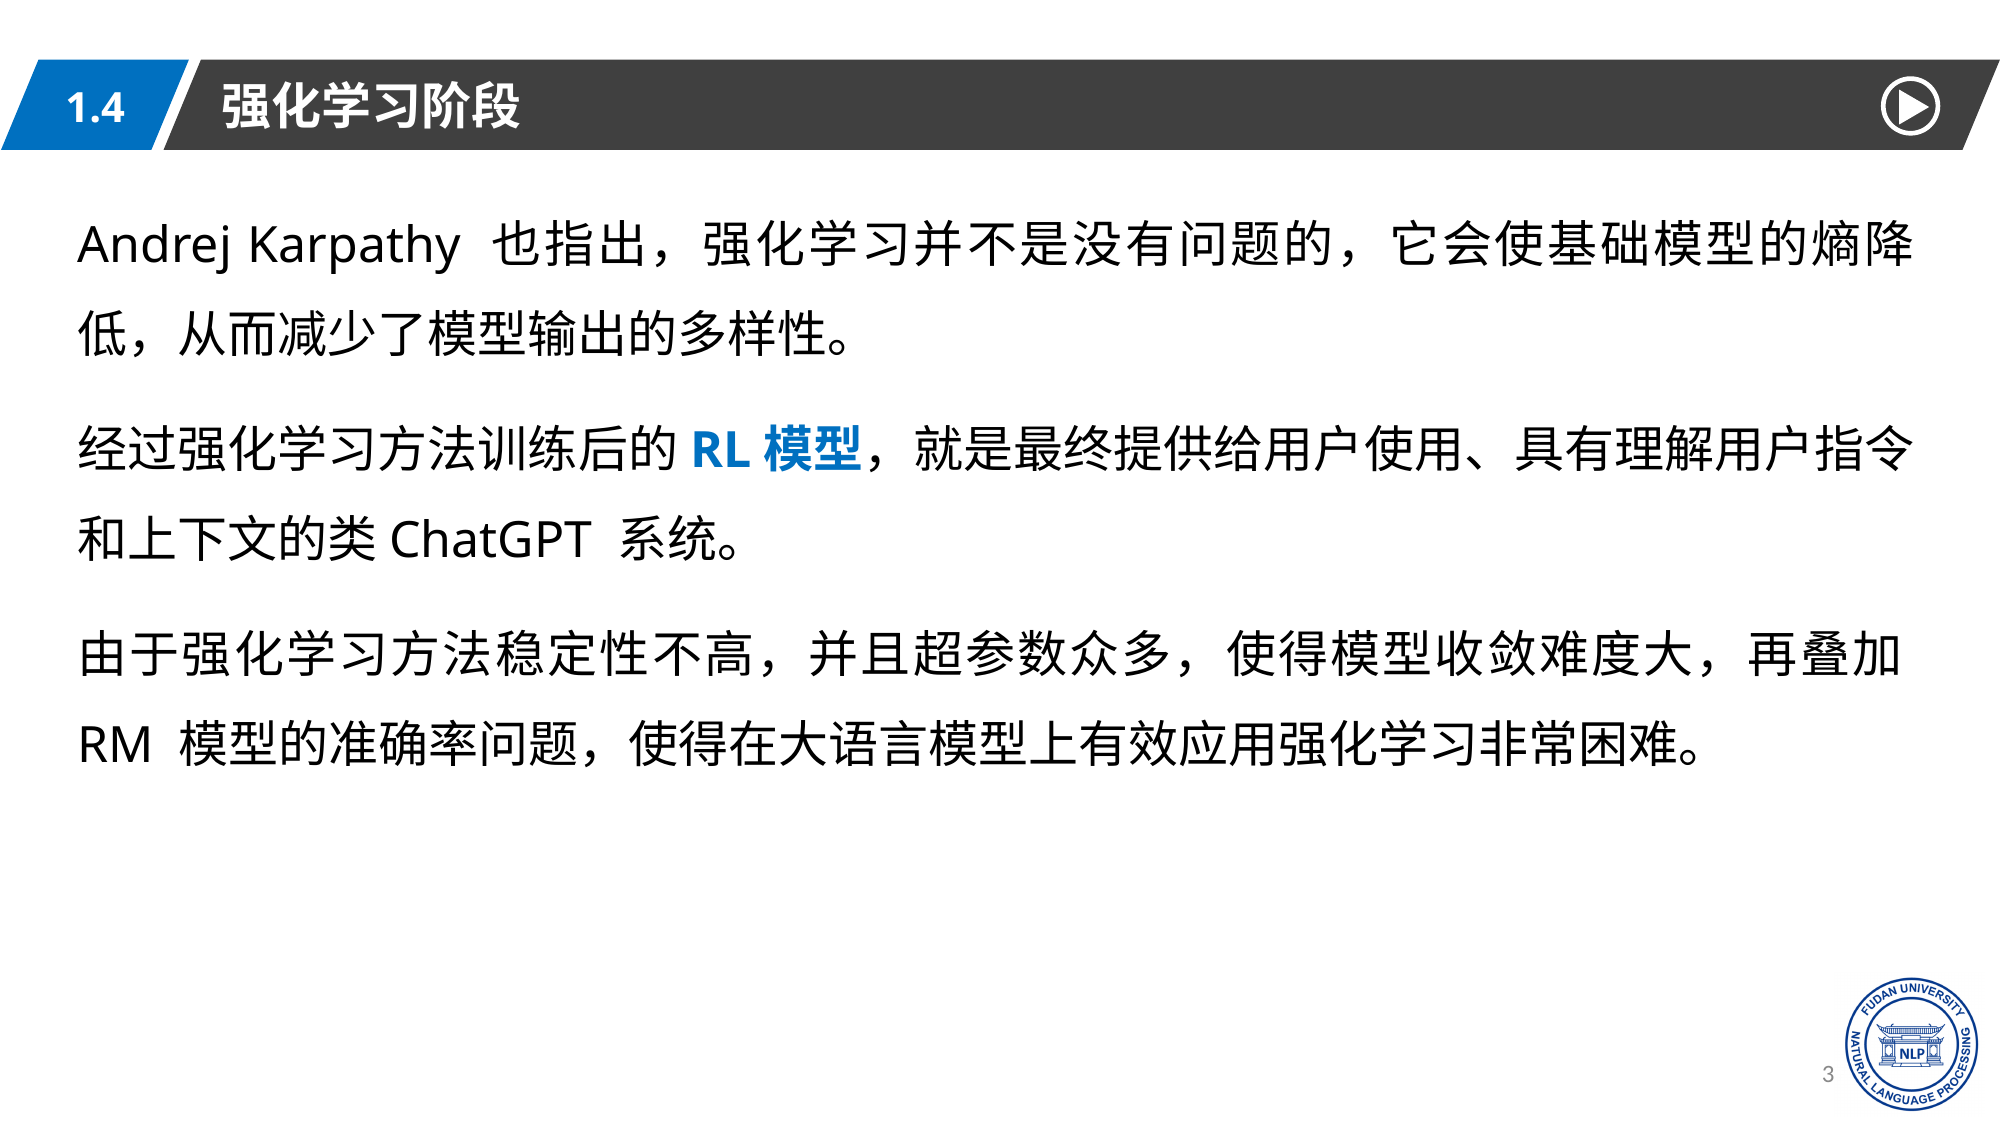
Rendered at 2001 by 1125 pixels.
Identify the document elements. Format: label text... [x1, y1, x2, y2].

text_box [1883, 78, 1939, 134]
picture [1834, 972, 1985, 1117]
text_box [32, 59, 189, 120]
slide_number 37 [1412, 1042, 1863, 1103]
text_box 1.4 [26, 73, 164, 138]
text_box 强化学习阶段 [206, 66, 537, 142]
text_box [163, 59, 2000, 150]
text_box [1, 89, 157, 150]
text_box Andrej Karpathy 也指出，强化学习并不是没有问题的，它会使基础模型的熵降低，从而减少了模型输出的多样性。 经过强化学习方法训练后的RL模型，就是最终提供给用户使用、具有理解用户指令和上下文的类ChatGPT 系统。 由于强化学习方法稳定性不高，并且超参数众多，使得模型收敛难度大，再叠加RM 模型的准确率问题，使得在大语言模型上有效应用强化学习非常困难。 [62, 175, 1930, 780]
